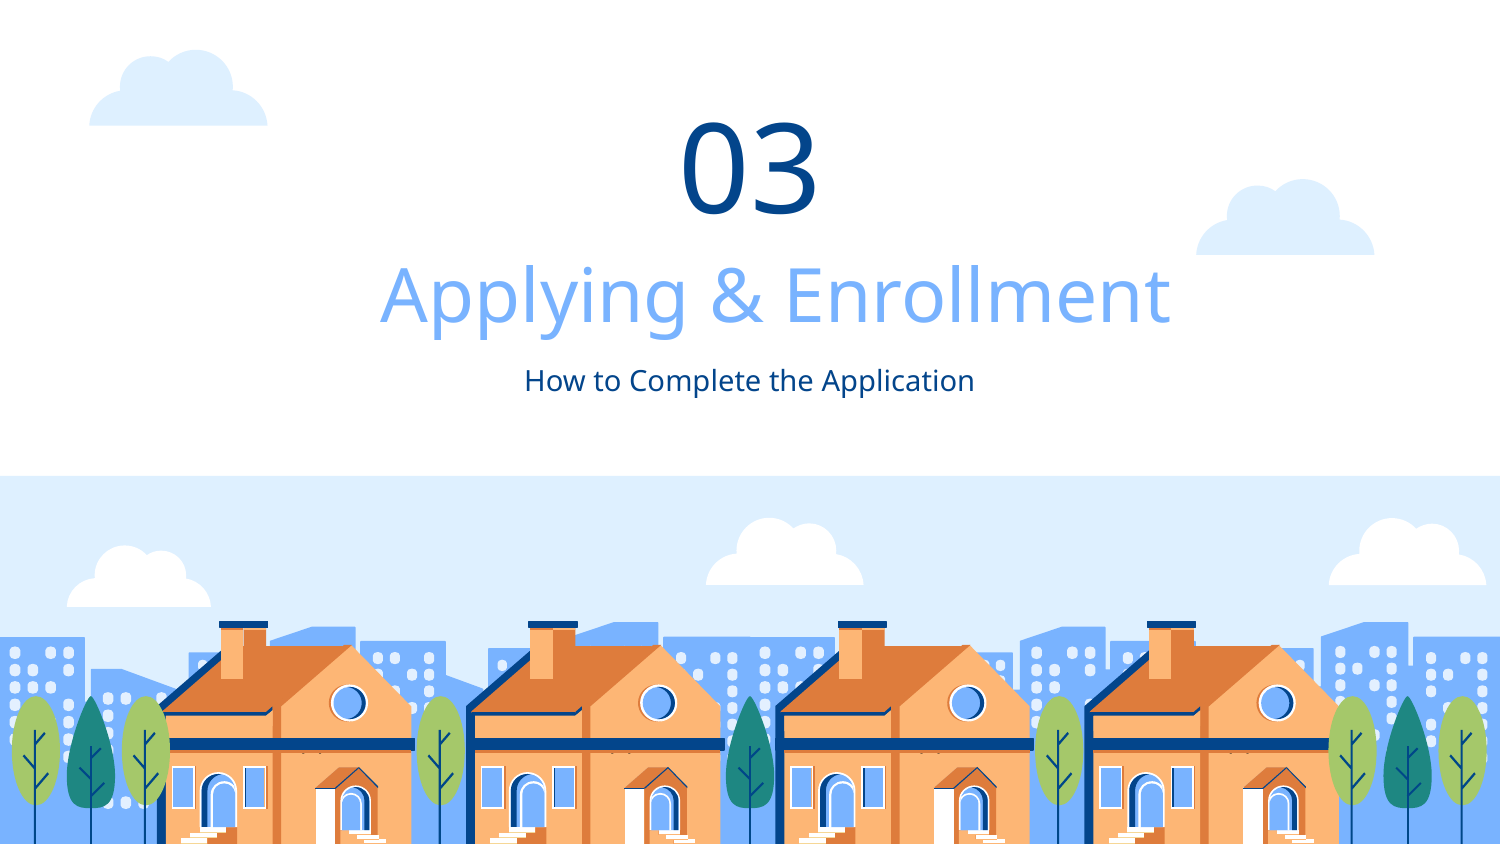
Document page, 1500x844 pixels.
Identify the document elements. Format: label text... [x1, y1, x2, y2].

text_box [1085, 621, 1343, 844]
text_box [121, 695, 171, 844]
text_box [66, 695, 116, 844]
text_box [727, 622, 772, 694]
text_box [705, 517, 864, 585]
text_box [1034, 695, 1084, 844]
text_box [1036, 622, 1081, 694]
text_box [1196, 179, 1375, 255]
subtitle How to Complete the Application [303, 347, 1197, 430]
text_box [416, 695, 466, 844]
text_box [725, 695, 775, 844]
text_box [417, 622, 463, 694]
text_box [157, 621, 415, 844]
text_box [775, 621, 1034, 844]
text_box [1328, 695, 1377, 844]
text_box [11, 695, 61, 844]
text_box [1328, 518, 1487, 586]
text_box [1383, 695, 1432, 844]
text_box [0, 622, 154, 844]
title Applying & Enrollment [303, 232, 1249, 337]
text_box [466, 621, 724, 844]
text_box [1345, 622, 1500, 844]
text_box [1438, 695, 1487, 844]
text_box [66, 545, 211, 607]
title 03 [492, 94, 1008, 232]
